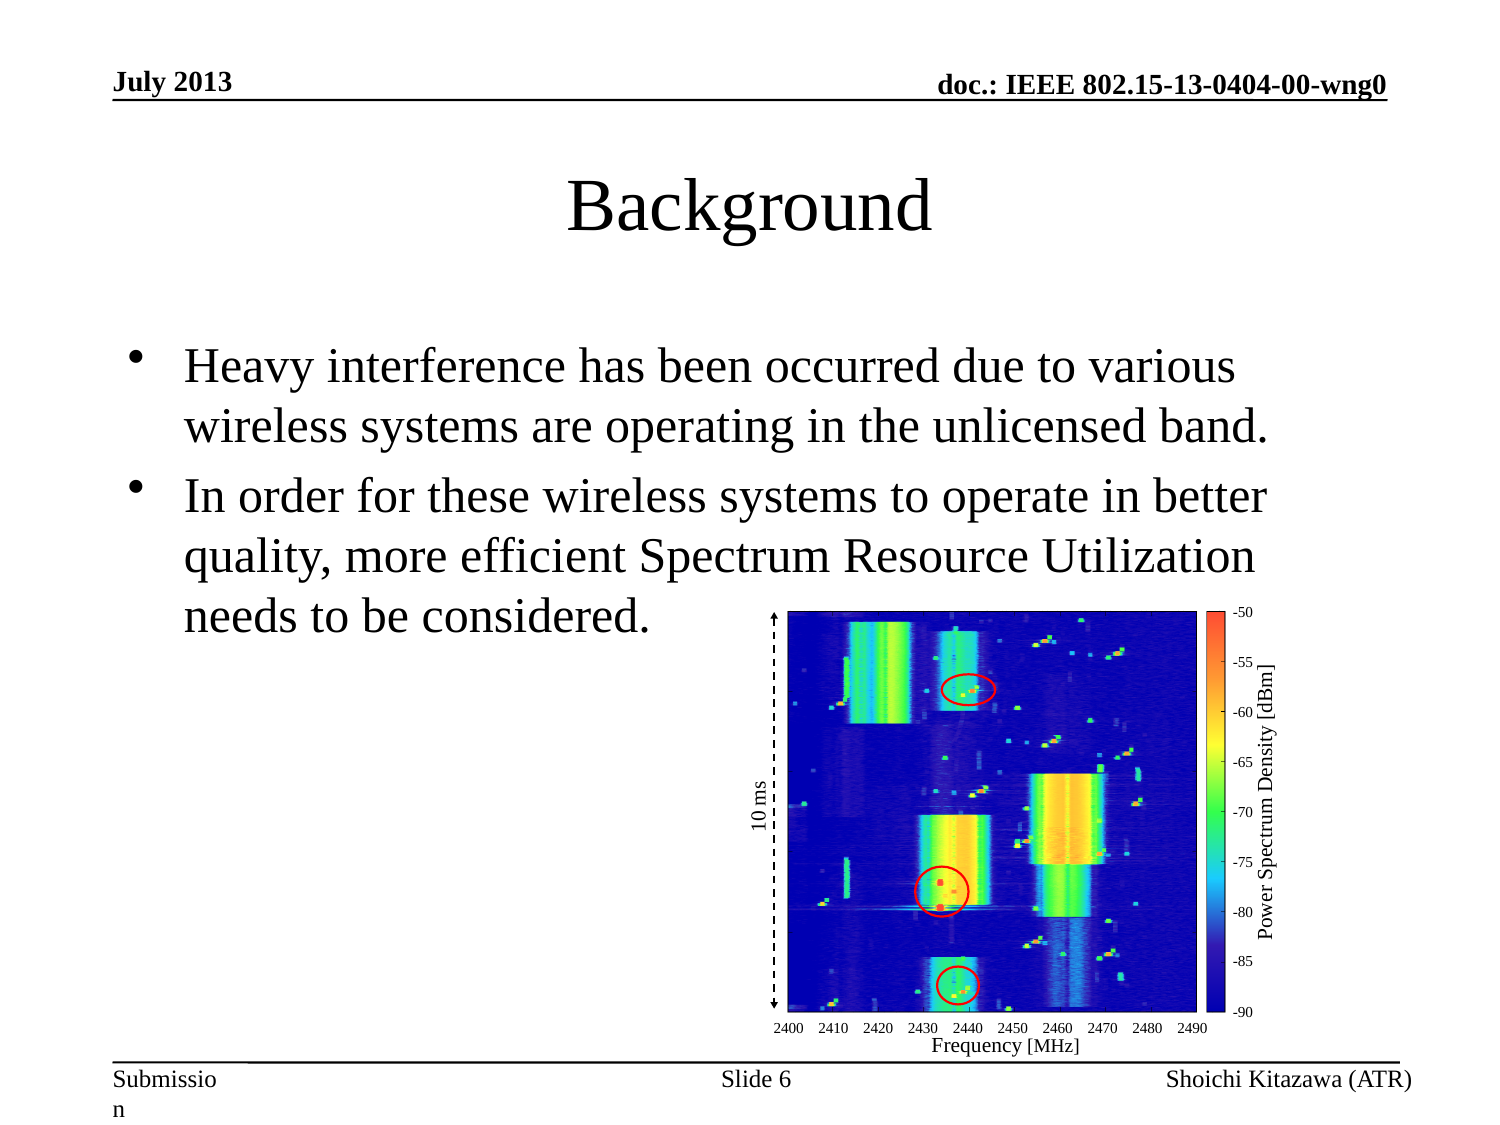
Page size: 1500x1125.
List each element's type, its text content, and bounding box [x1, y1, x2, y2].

footer Shoichi Kitazawa (ATR) [900, 1062, 1413, 1093]
title Background [112, 112, 1388, 288]
picture [737, 597, 1291, 1071]
slide_number Slide 6 [712, 1062, 800, 1093]
list Heavy interference has been occurred due to various wireless systems are operating in the unlicensed band. In order for these wireless systems to operate in better quality, more efficient Spectrum Resource Utilization needs to be considered. [112, 324, 1388, 1000]
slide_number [112, 62, 375, 98]
